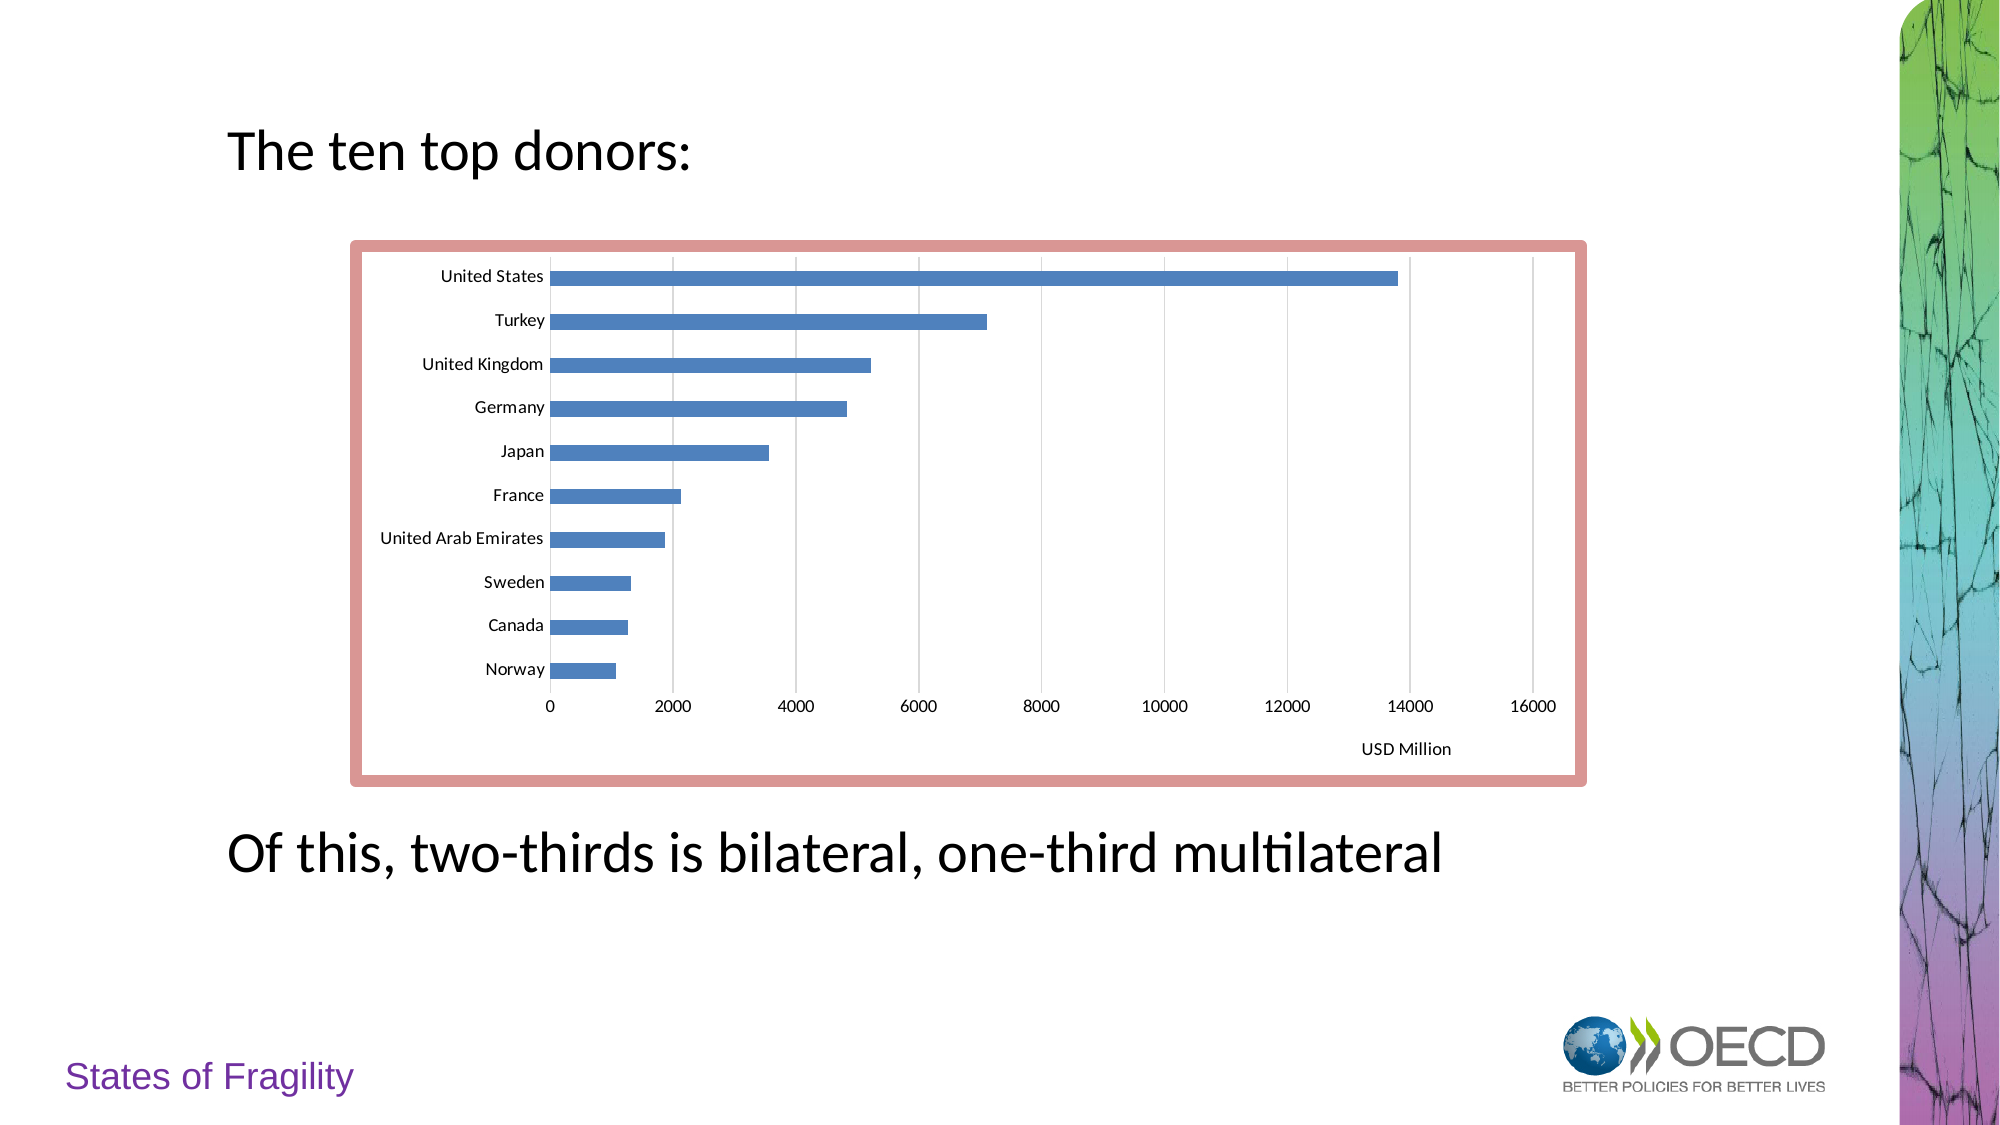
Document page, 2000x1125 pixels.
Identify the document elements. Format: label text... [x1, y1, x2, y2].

chart [349, 239, 1588, 788]
title States of Fragility [49, 929, 1850, 1105]
list The ten top donors: Of this, two-thirds is bilateral, one-third multilateral [212, 112, 1900, 900]
picture [1899, 0, 2000, 1125]
